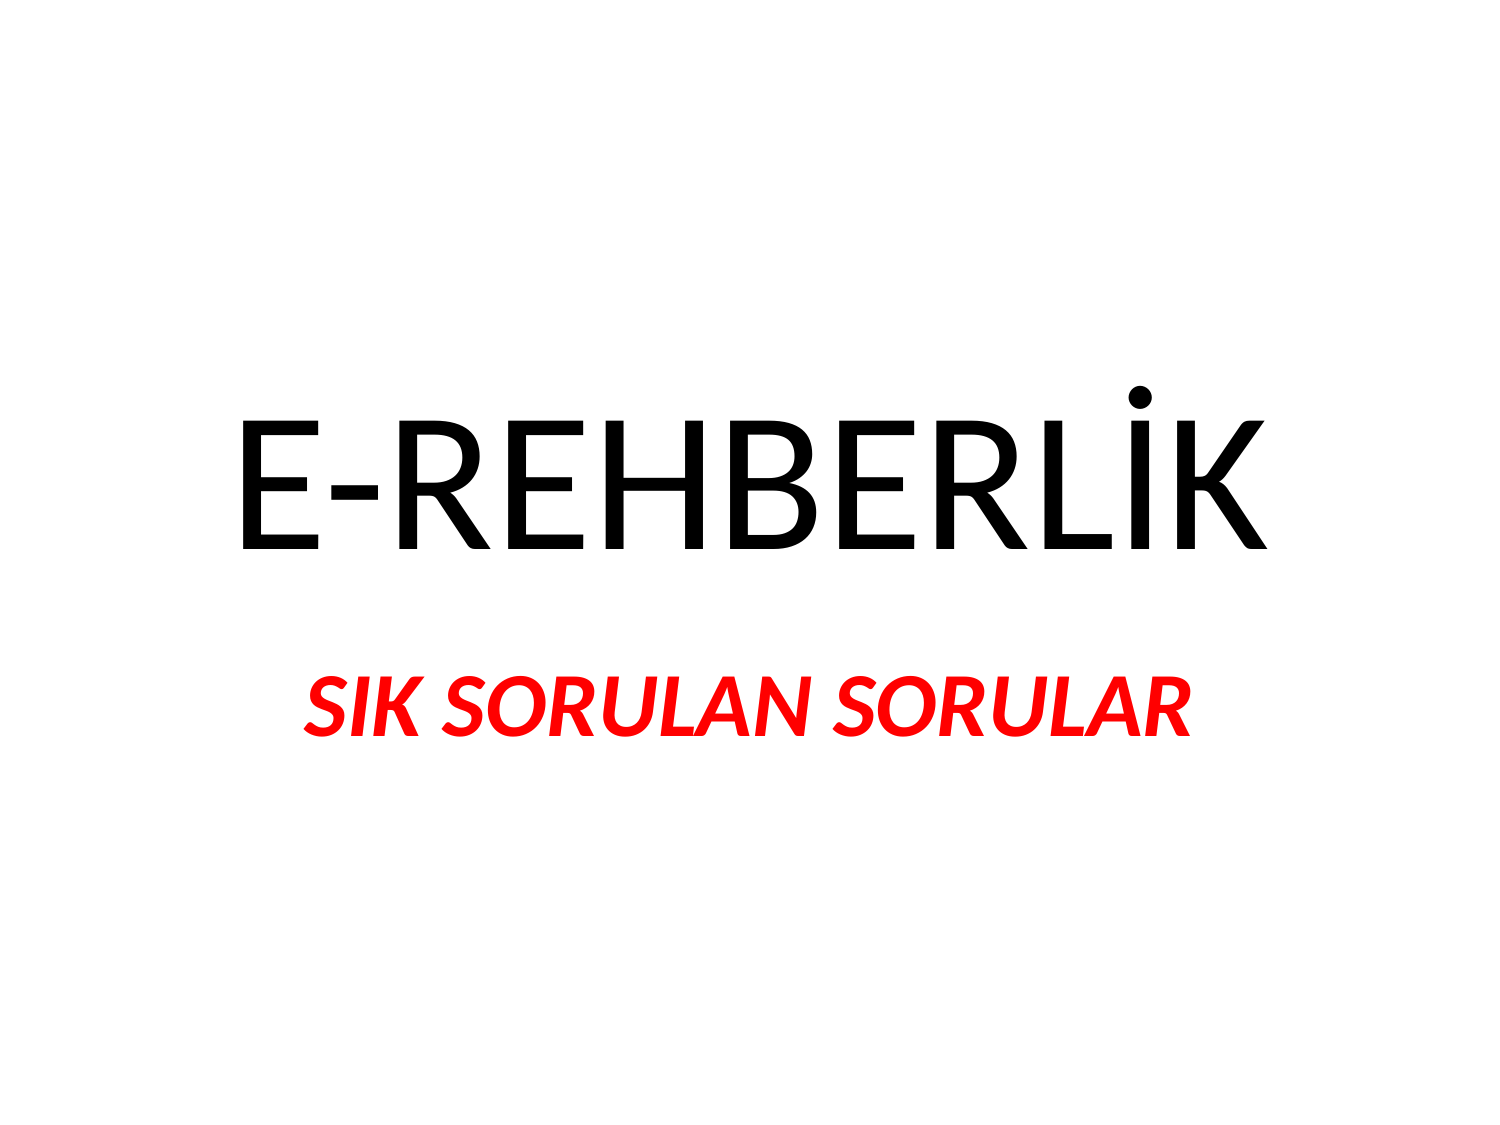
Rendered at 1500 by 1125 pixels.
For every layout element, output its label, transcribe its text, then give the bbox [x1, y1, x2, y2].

title E-REHBERLİK [112, 349, 1388, 591]
subtitle SIK SORULAN SORULAR [225, 637, 1275, 925]
